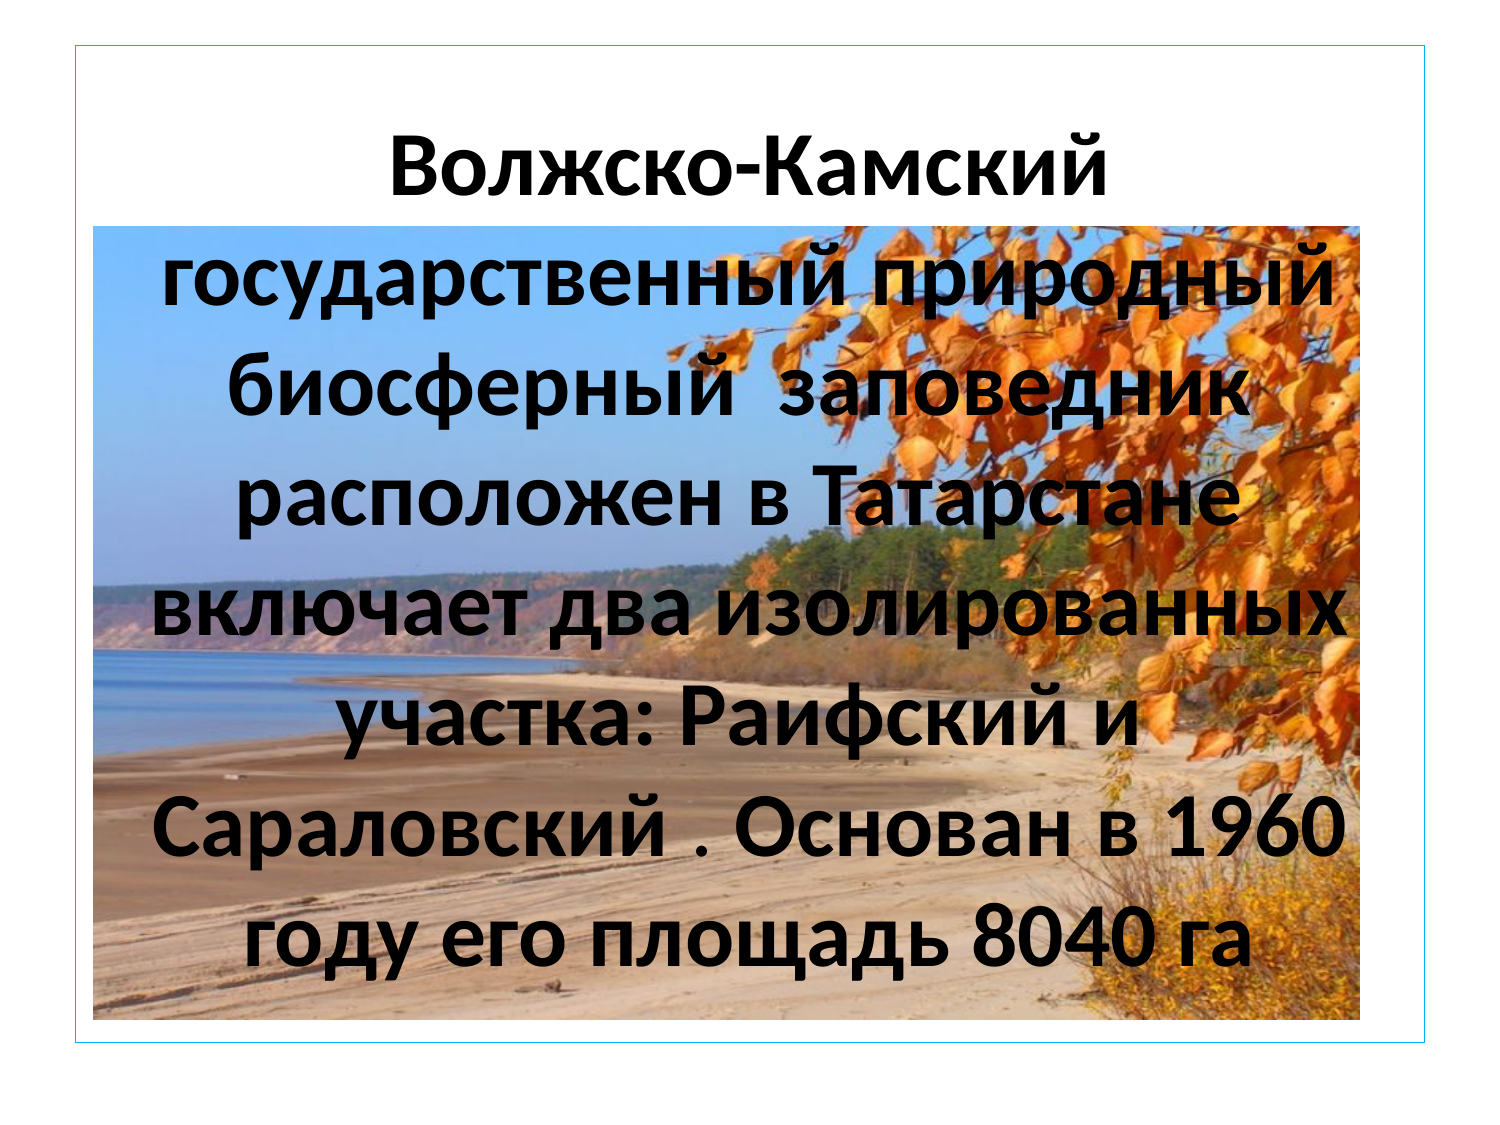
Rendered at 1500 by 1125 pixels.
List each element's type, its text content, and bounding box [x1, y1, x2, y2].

picture [93, 226, 1360, 1020]
title Волжско-Камский государственный природный биосферный заповедник расположен в Татарстане включает два изолированных участка: Раифский и Сараловский . Основан в 1960 году его площадь 8040 га [75, 45, 1425, 1043]
